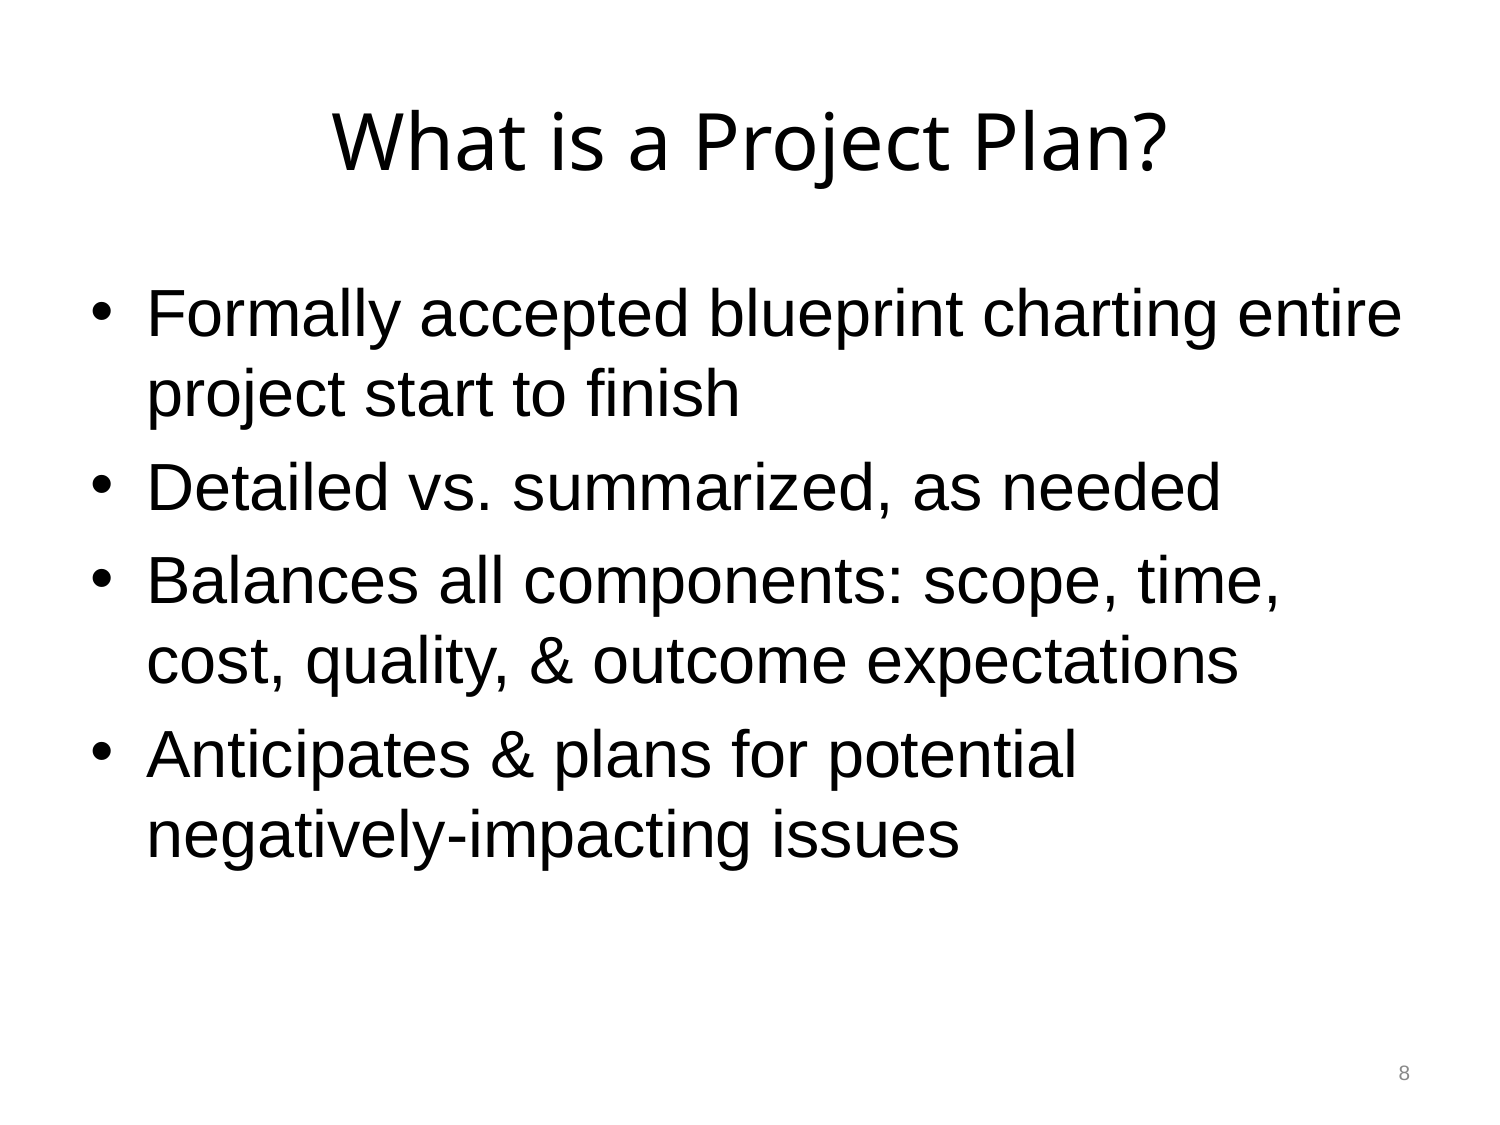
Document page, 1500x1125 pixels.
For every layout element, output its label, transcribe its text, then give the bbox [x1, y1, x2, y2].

title What is a Project Plan? [75, 45, 1425, 233]
list Formally accepted blueprint charting entire project start to finish Detailed vs. summarized, as needed Balances all components: scope, time, cost, quality, & outcome expectations Anticipates & plans for potential negatively-impacting issues [75, 262, 1425, 1013]
slide_number 8 [1341, 1027, 1425, 1118]
